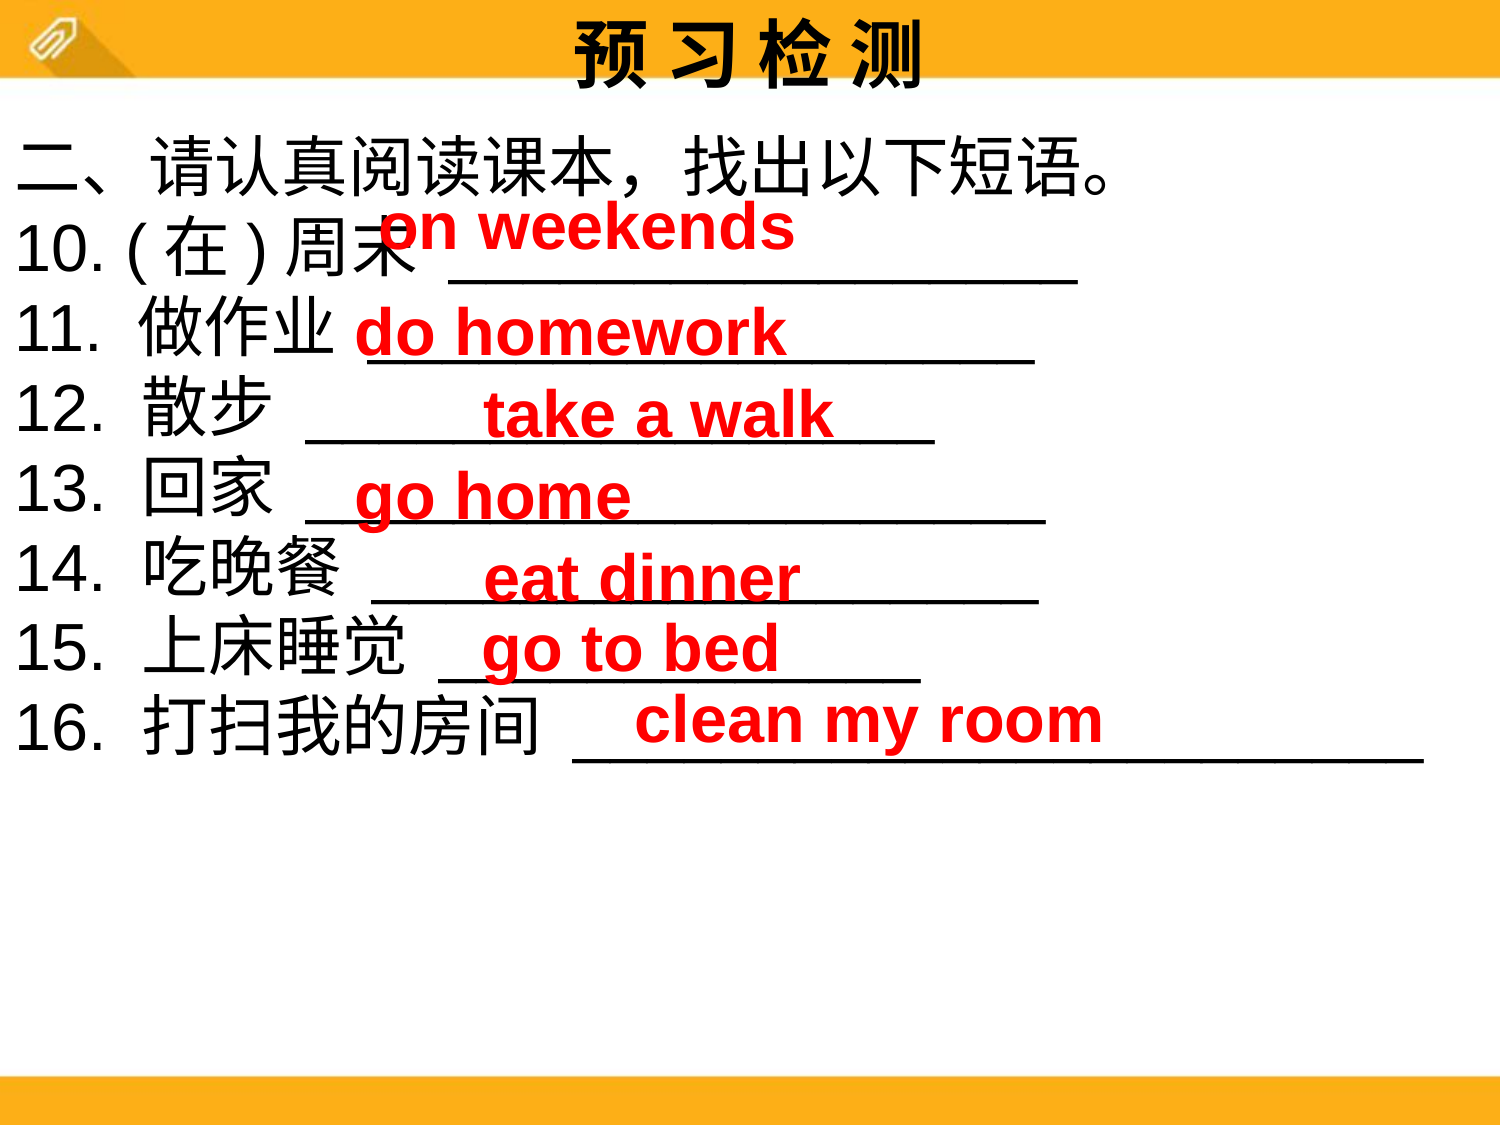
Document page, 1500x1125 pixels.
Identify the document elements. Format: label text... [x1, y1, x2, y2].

text_box 预 习 检 测 [58, 0, 1440, 106]
picture [0, 0, 1500, 117]
text_box go home [339, 445, 923, 540]
text_box eat dinner [468, 527, 1008, 597]
text_box go to bed [466, 597, 1500, 693]
text_box on weekends [363, 175, 926, 271]
text_box do homework [340, 281, 987, 376]
text_box 二、请认真阅读课本，找出以下短语。 10. (在)周末 _________________ 11. 做作业 __________________ 12. 散步 _________________ 13. 回家 ____________________ 14. 吃晚餐 __________________ 15. 上床睡觉 _____________ 16. 打扫我的房间 _______________________ [0, 117, 1500, 772]
picture [0, 772, 1500, 1125]
text_box take a walk [468, 363, 965, 459]
text_box clean my room [620, 668, 1353, 764]
